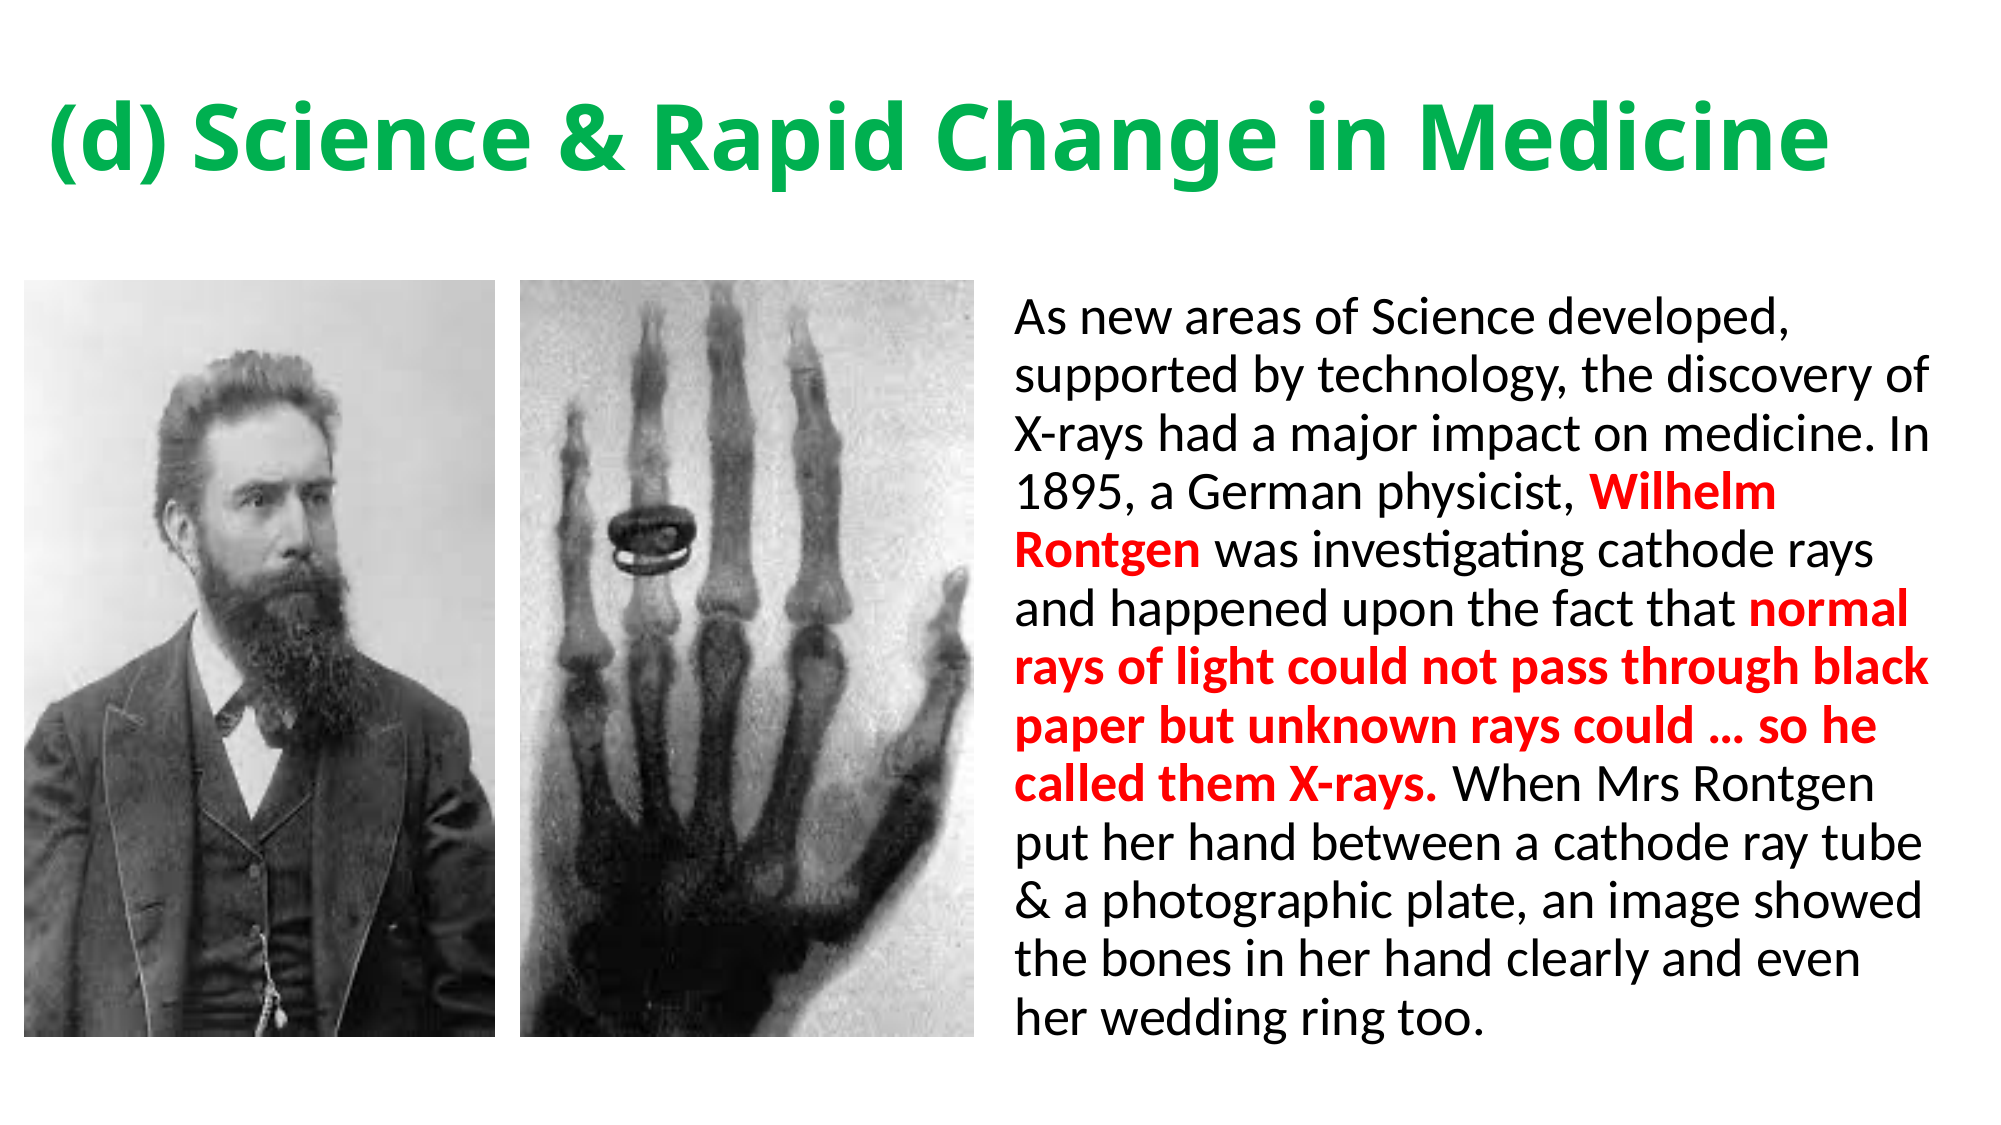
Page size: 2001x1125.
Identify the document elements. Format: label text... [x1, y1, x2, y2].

title (d) Science & Rapid Change in Medicine [33, 32, 1915, 250]
picture [24, 280, 495, 1037]
list As new areas of Science developed, supported by technology, the discovery of X-rays had a major impact on medicine. In 1895, a German physicist, Wilhelm Rontgen was investigating cathode rays and happened upon the fact that normal rays of light could not pass through black paper but unknown rays could … so he called them X-rays. When Mrs Rontgen put her hand between a cathode ray tube & a photographic plate, an image showed the bones in her hand clearly and even her wedding ring too. [999, 280, 1950, 1072]
picture [520, 280, 974, 1037]
